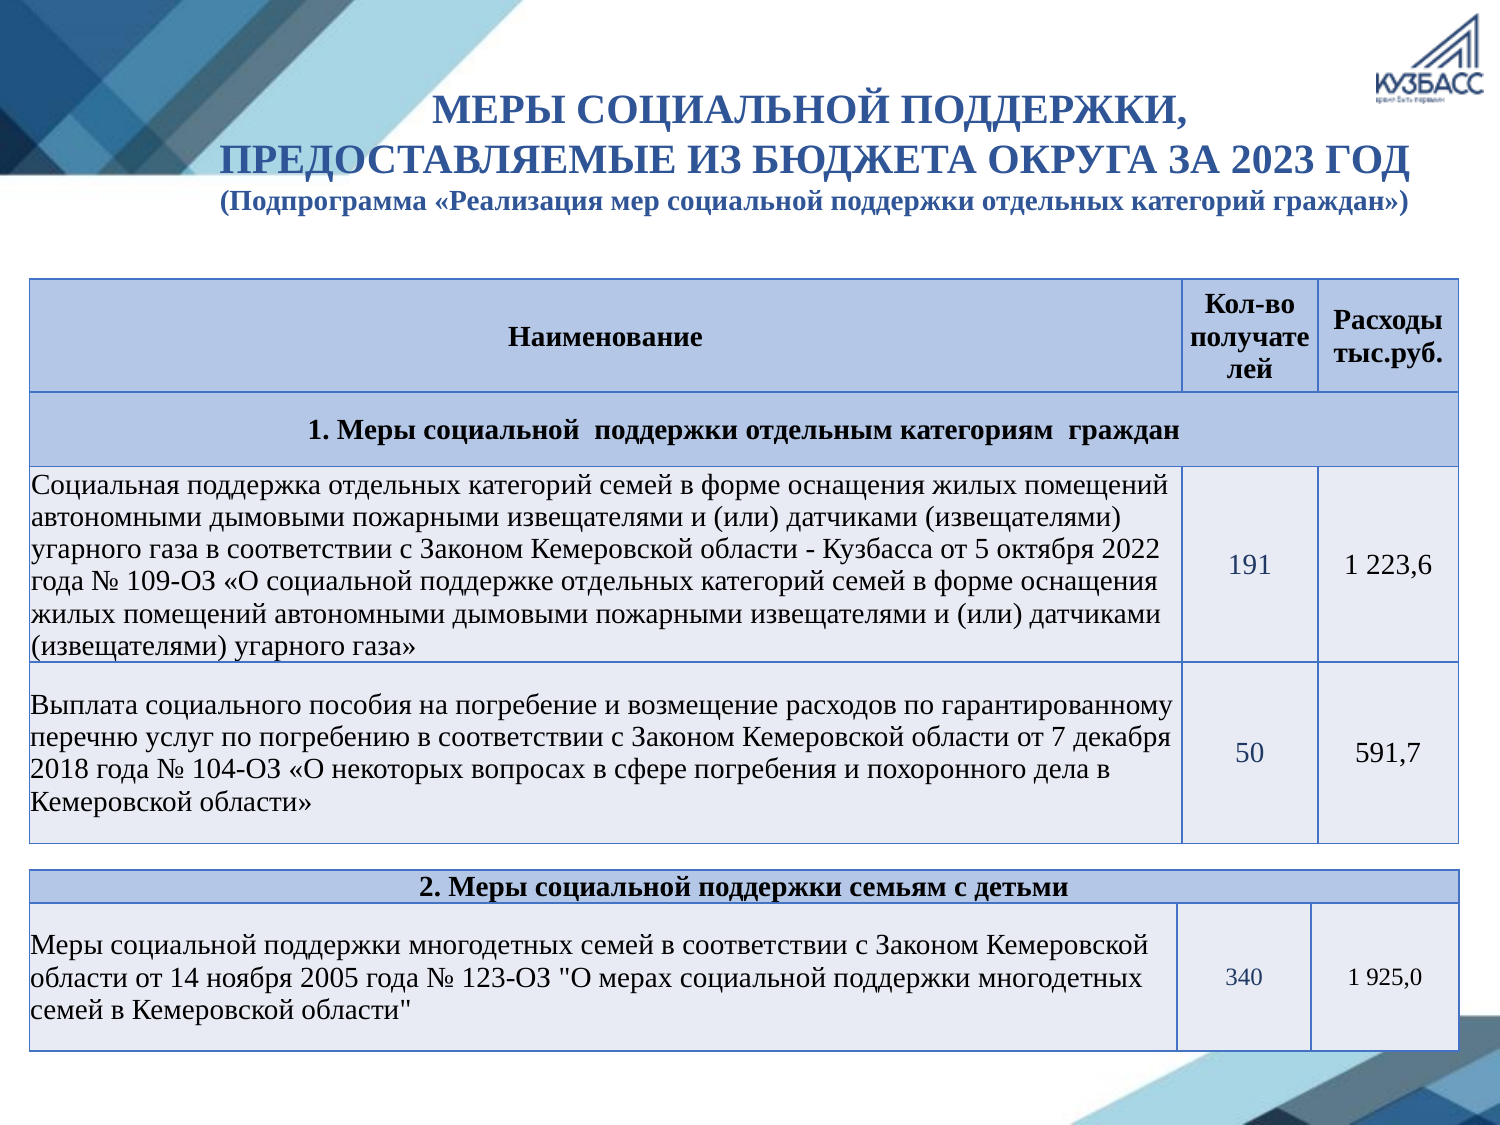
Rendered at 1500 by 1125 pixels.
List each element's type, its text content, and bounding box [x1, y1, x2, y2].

table_cell Меры социальной поддержки многодетных семей в соответствии с Законом Кемеровской области от 14 ноября 2005 года № 123-ОЗ "О мерах социальной поддержки многодетных семей в Кемеровской области" [30, 904, 1176, 1050]
table_cell 1 925,0 [1312, 904, 1458, 1050]
table_cell 191 [1183, 467, 1317, 661]
table_cell 50 [1183, 663, 1317, 843]
table_cell 1. Меры социальной поддержки отдельным категориям граждан [30, 393, 1458, 466]
table_header Расходы тыс.руб. [1319, 280, 1458, 391]
table_header 2. Меры социальной поддержки семьям с детьми [30, 871, 1458, 902]
title МЕРЫ СОЦИАЛЬНОЙ ПОДДЕРЖКИ, ПРЕДОСТАВЛЯЕМЫЕ ИЗ БЮДЖЕТА ОКРУГА ЗА 2023 ГОД (Подпрограмма «Реализация мер социальной поддержки отдельных категорий граждан») [100, 31, 1500, 268]
table_cell Социальная поддержка отдельных категорий семей в форме оснащения жилых помещений автономными дымовыми пожарными извещателями и (или) датчиками (извещателями) угарного газа в соответствии с Законом Кемеровской области - Кузбасса от 5 октября 2022 года № 109-ОЗ «О социальной поддержке отдельных категорий семей в форме оснащения жилых помещений автономными дымовыми пожарными извещателями и (или) датчиками (извещателями) угарного газа» [30, 467, 1181, 661]
table_cell 1 223,6 [1319, 467, 1458, 661]
table_cell Выплата социального пособия на погребение и возмещение расходов по гарантированному перечню услуг по погребению в соответствии с Законом Кемеровской области от 7 декабря 2018 года № 104-ОЗ «О некоторых вопросах в сфере погребения и похоронного дела в Кемеровской области» [30, 663, 1181, 843]
table_header Наименование [30, 280, 1181, 391]
table_cell 340 [1178, 904, 1310, 1050]
table_cell 591,7 [1319, 663, 1458, 843]
table_header Кол-во получателей [1183, 280, 1317, 391]
picture [0, 0, 1500, 1125]
